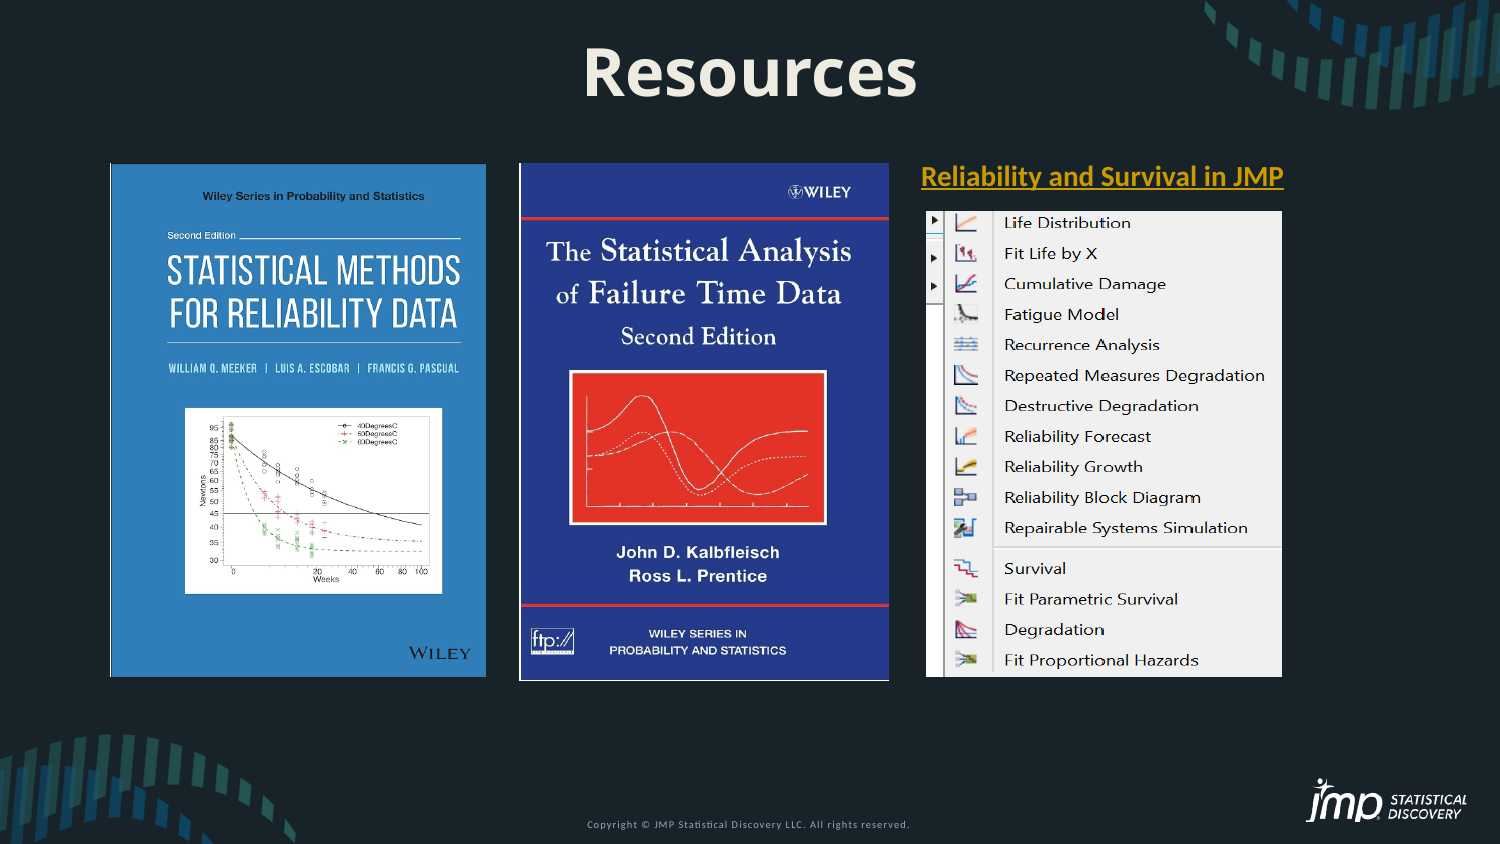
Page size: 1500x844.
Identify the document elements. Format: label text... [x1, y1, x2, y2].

picture [519, 163, 889, 681]
picture [110, 163, 486, 677]
picture [926, 211, 1282, 677]
text_box Reliability and Survival in JMP [906, 149, 1500, 200]
title Resources [120, 17, 1380, 133]
